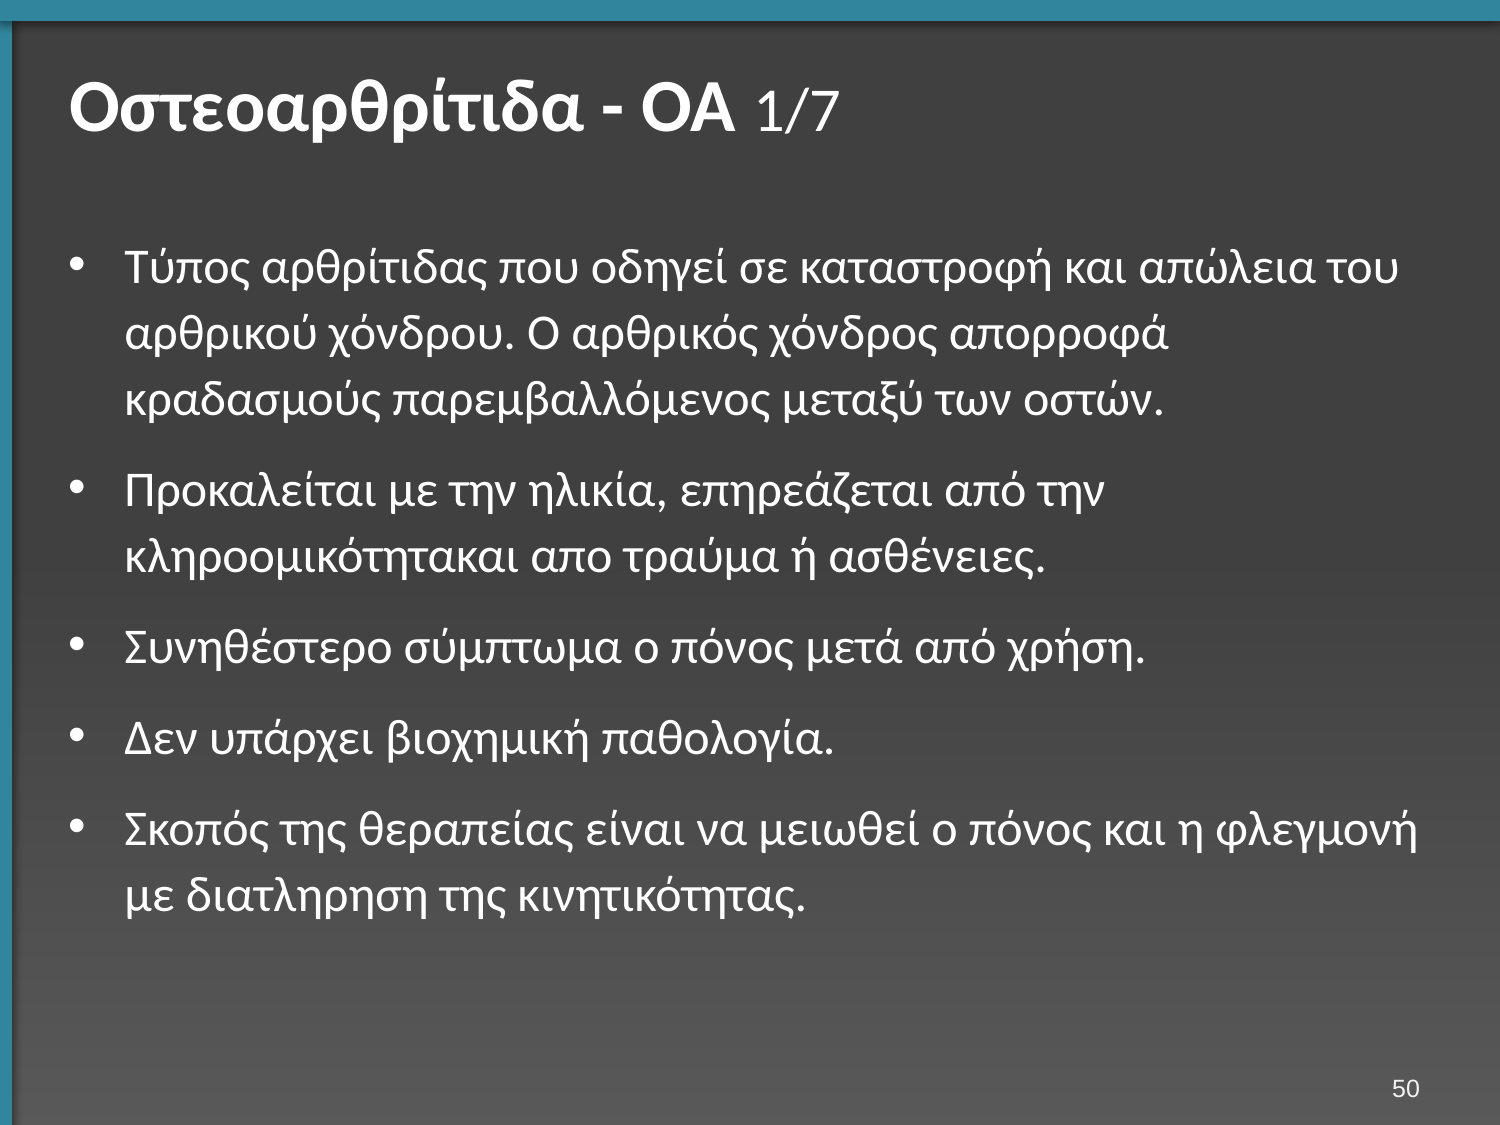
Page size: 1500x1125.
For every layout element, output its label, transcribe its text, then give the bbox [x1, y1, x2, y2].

title Οστεοαρθρίτιδα - ΟΑ 1/7 [10, 19, 1500, 185]
list Τύπος αρθρίτιδας που οδηγεί σε καταστροφή και απώλεια του αρθρικού χόνδρου. Ο αρθρικός χόνδρος απορροφά κραδασμούς παρεμβαλλόμενος μεταξύ των οστών. Προκαλείται με την ηλικία, επηρεάζεται από την κληροομικότητακαι απο τραύμα ή ασθένειες. Συνηθέστερο σύμπτωμα ο πόνος μετά από χρήση. Δεν υπάρχει βιοχημική παθολογία. Σκοπός της θεραπείας είναι να μειωθεί ο πόνος και η φλεγμονή με διατληρηση της κινητικότητας. [53, 219, 1436, 1083]
slide_number 49 [1085, 1057, 1436, 1118]
